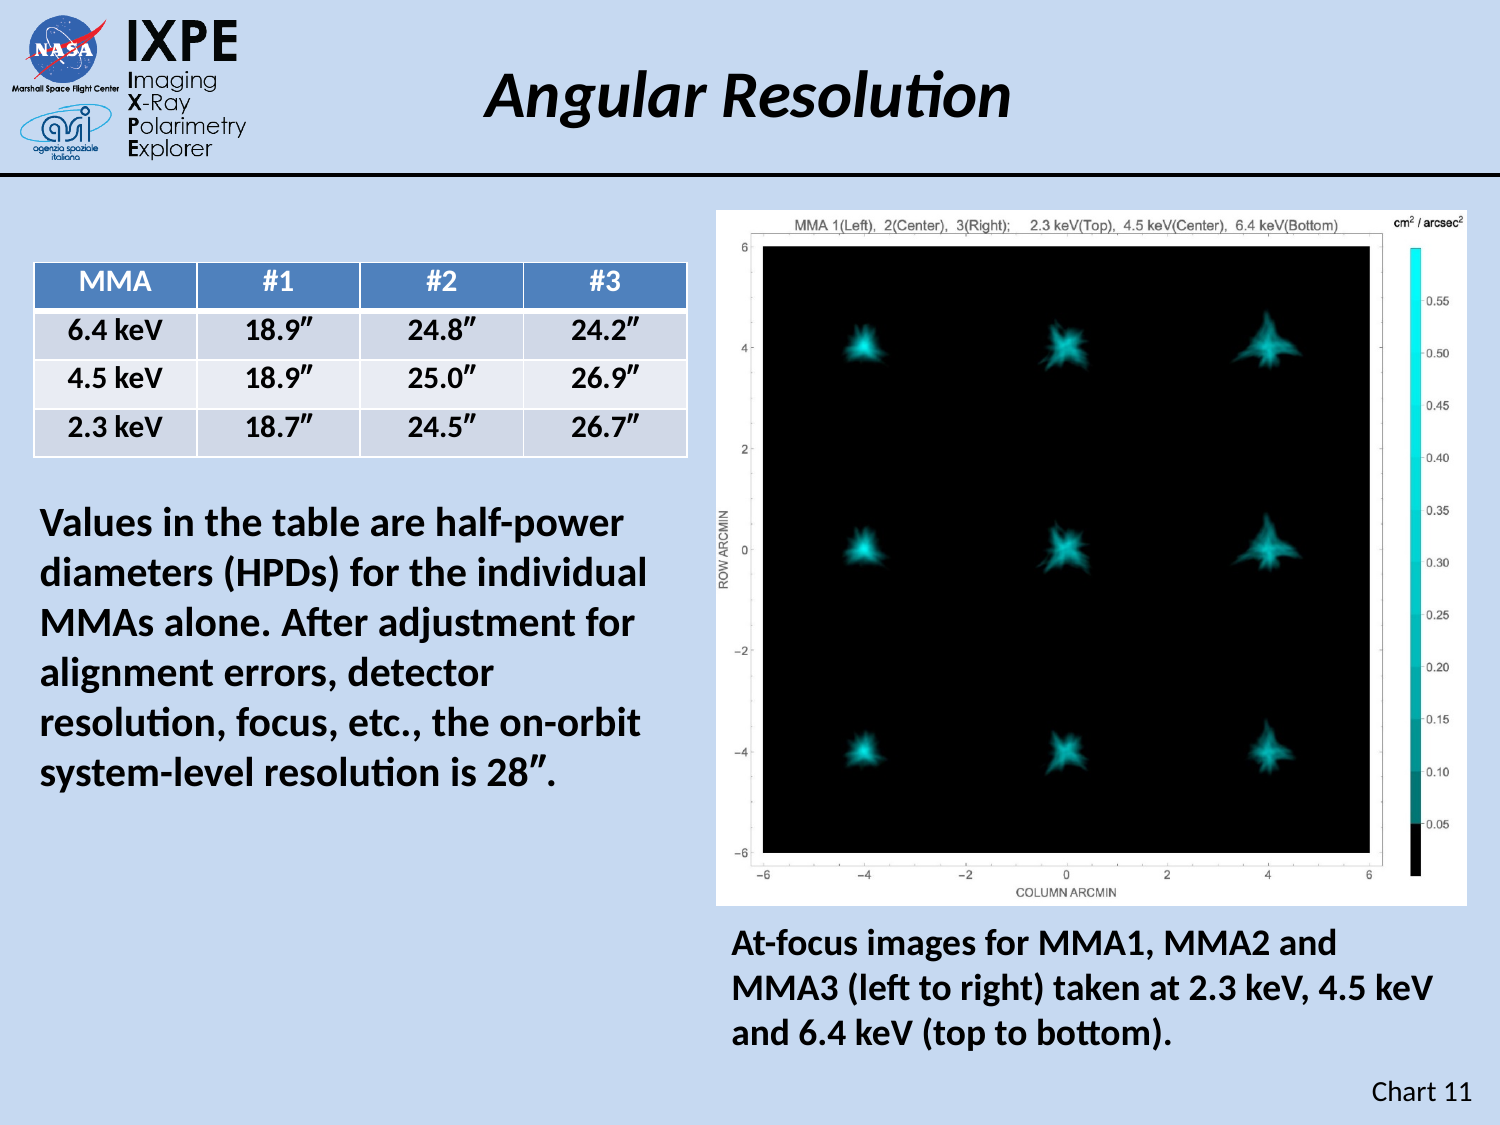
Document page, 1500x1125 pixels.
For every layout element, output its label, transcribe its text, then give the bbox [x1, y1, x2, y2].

table_cell 25.0″ [361, 361, 523, 408]
title Angular Resolution [0, 0, 1500, 181]
table_cell 26.9″ [524, 361, 686, 408]
table_cell 18.7″ [198, 410, 359, 456]
table_cell 2.3 keV [35, 410, 196, 456]
table_cell 24.5″ [361, 410, 523, 456]
table_cell 26.7″ [524, 410, 686, 456]
table_header MMA [35, 263, 196, 308]
table_cell 24.8″ [361, 314, 523, 359]
table_cell 6.4 keV [35, 314, 196, 359]
text_box Values in the table are half-power diameters (HPDs) for the individual MMAs alone. After adjustment for alignment errors, detector resolution, focus, etc., the on-orbit system-level resolution is 28″. [24, 487, 693, 803]
picture [716, 210, 1467, 907]
table_header #2 [361, 263, 523, 308]
table_cell 18.9″ [198, 314, 359, 359]
table_header #3 [524, 263, 686, 308]
table_cell 4.5 keV [35, 361, 196, 408]
table_header #1 [198, 263, 359, 308]
table_cell 18.9″ [198, 361, 359, 408]
table_cell 24.2″ [524, 314, 686, 359]
text_box At-focus images for MMA1, MMA2 and MMA3 (left to right) taken at 2.3 keV, 4.5 keV and 6.4 keV (top to bottom). [716, 913, 1467, 1061]
